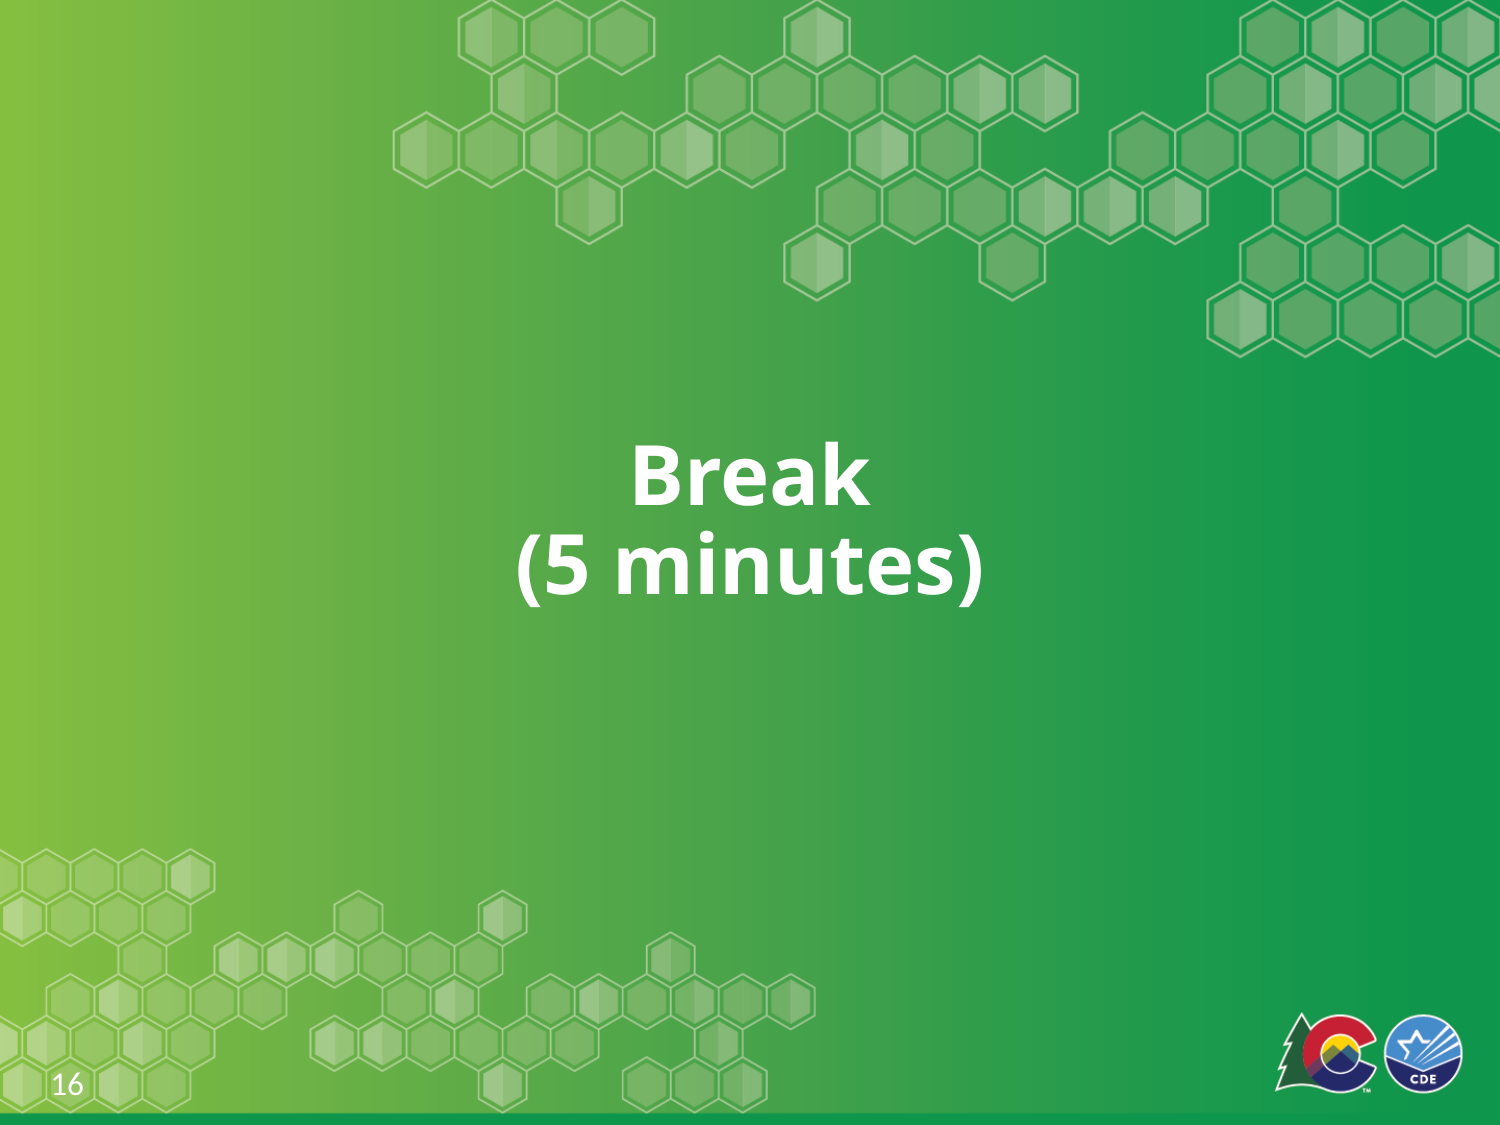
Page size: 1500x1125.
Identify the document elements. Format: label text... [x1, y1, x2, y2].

title Break (5 minutes) [112, 425, 1388, 810]
picture [0, 0, 1500, 1125]
slide_number 16 [35, 1054, 373, 1115]
